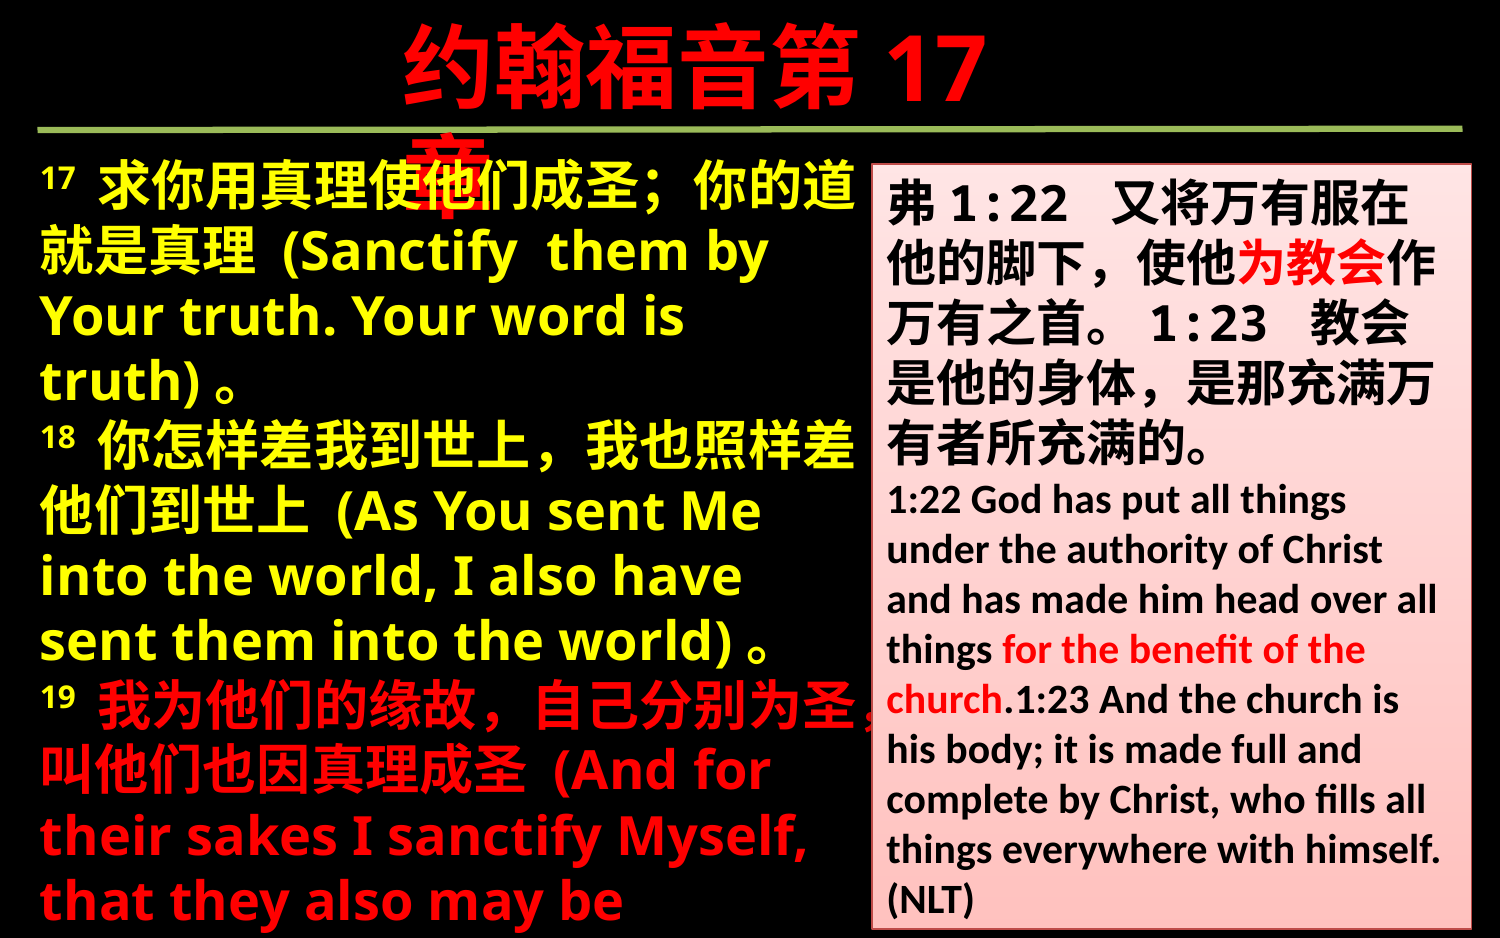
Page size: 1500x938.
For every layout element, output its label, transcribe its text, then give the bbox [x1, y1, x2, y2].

text_box 17 求你用真理使他们成圣；你的道就是真理 (Sanctify them by Your truth. Your word is truth)。 18 你怎样差我到世上，我也照样差他们到世上 (As You sent Me into the world, I also have sent them into the world)。 19 我为他们的缘故，自己分别为圣，叫他们也因真理成圣 (And for their sakes I sanctify Myself, that they also may be sanctified by the truth)。 [24, 143, 888, 763]
text_box 弗1:22 又将万有服在他的脚下，使他为教会作万有之首。1:23 教会是他的身体，是那充满万有者所充满的。 1:22 God has put all things under the authority of Christ and has made him head over all things for the benefit of the church.1:23 And the church is his body; it is made full and complete by Christ, who fills all things everywhere with himself. (NLT) [871, 163, 1472, 930]
text_box 约翰福音第17章 [387, 2, 1100, 125]
